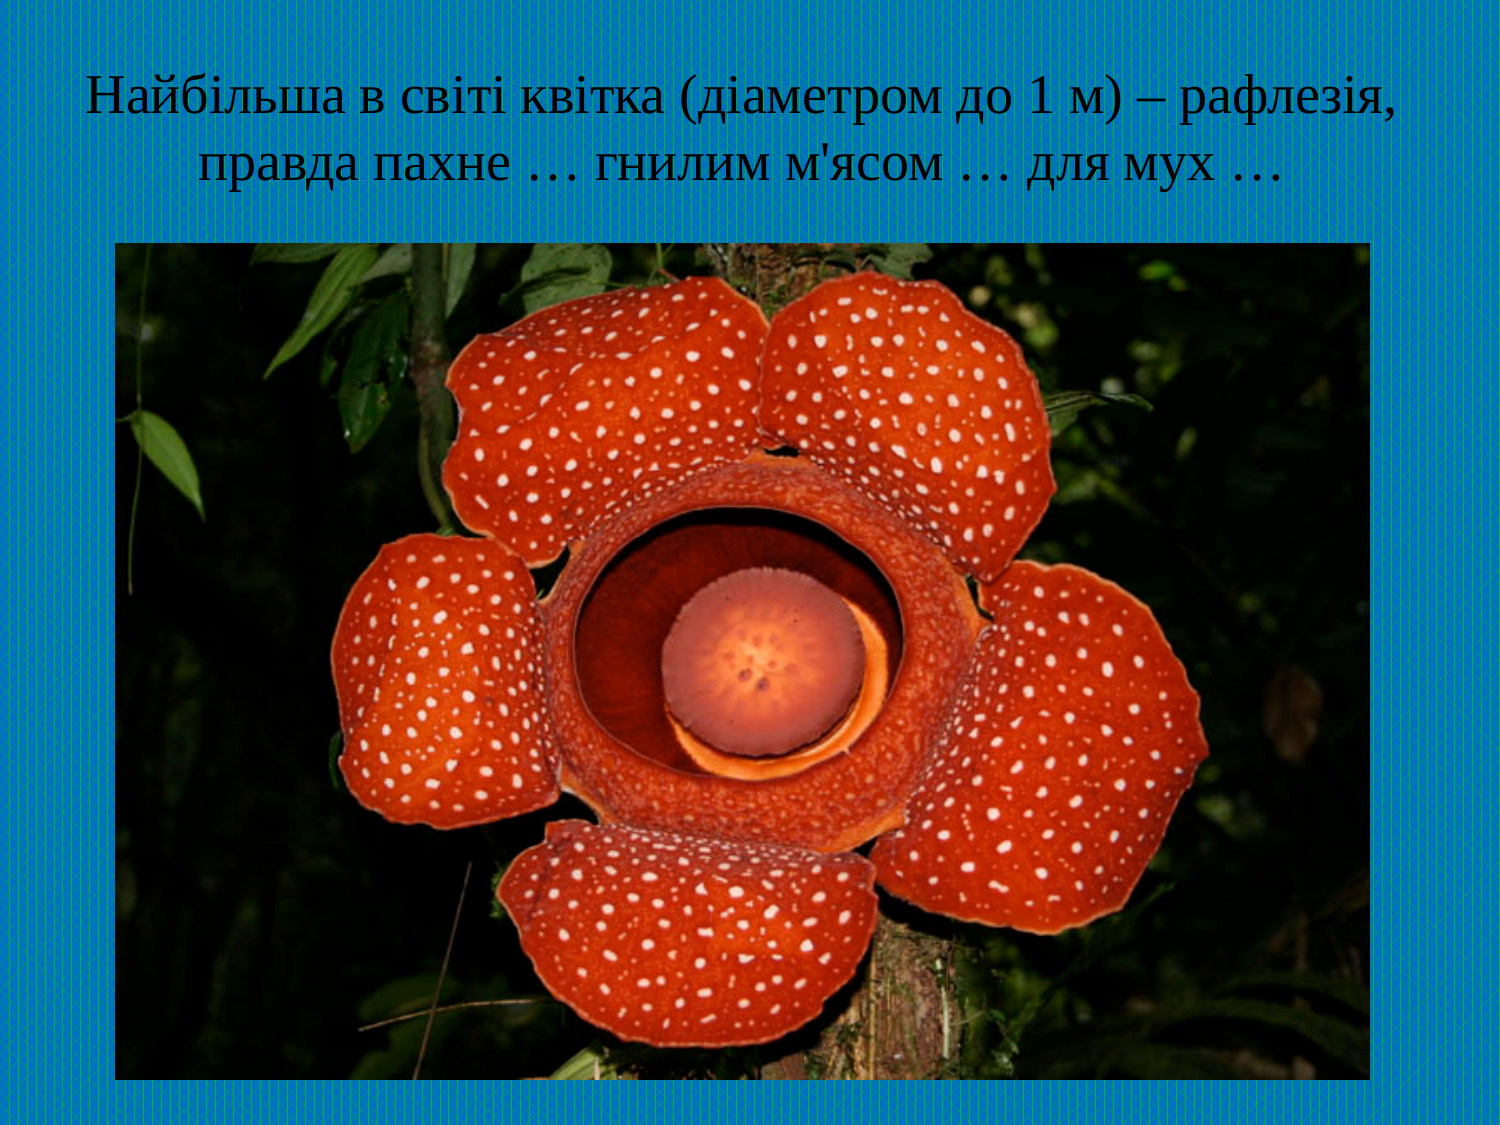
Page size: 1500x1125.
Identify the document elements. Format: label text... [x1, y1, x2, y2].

title Найбільша в світі квітка (діаметром до 1 м) – рафлезія, правда пахне … гнилим м'ясом … для мух … [12, 30, 1472, 219]
picture [114, 243, 1370, 1081]
